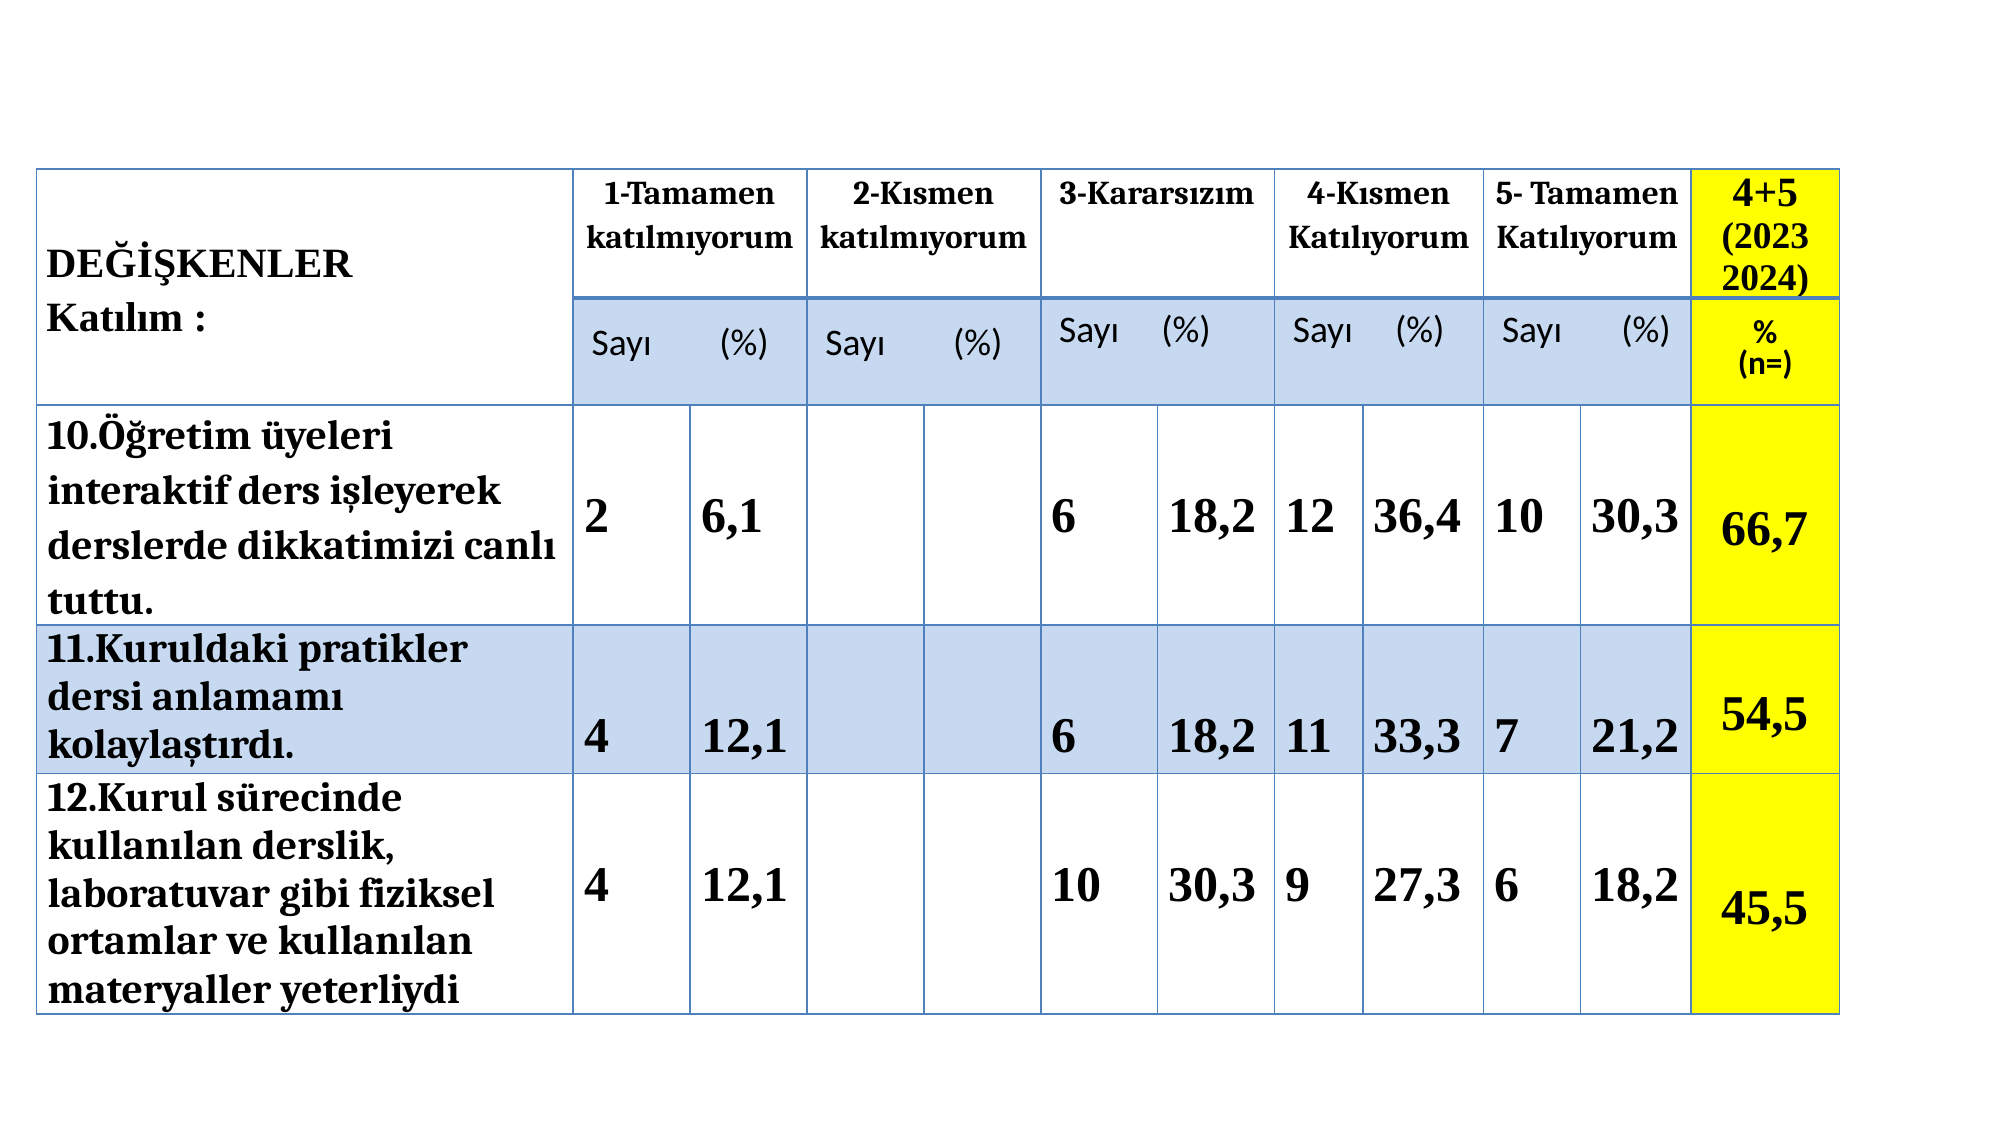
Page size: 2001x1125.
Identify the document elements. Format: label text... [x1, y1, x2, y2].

table_cell 12,1 [691, 774, 806, 1013]
table_header 3-Kararsızım [1042, 170, 1274, 296]
table_cell 45,5 [1692, 774, 1839, 1013]
table_cell Sayı (%) [1484, 300, 1690, 404]
table_cell 10 [1042, 774, 1157, 1013]
table_cell Sayı (%) [1042, 300, 1274, 404]
table_cell 4 [574, 626, 689, 773]
table_cell Sayı (%) [1275, 300, 1483, 404]
table_cell 7 [1484, 626, 1580, 773]
table_cell [808, 626, 923, 773]
table_header 2-Kısmen katılmıyorum [808, 170, 1040, 296]
table_cell 27,3 [1364, 774, 1483, 1013]
table_cell 12 [1275, 406, 1362, 624]
table_cell 33,3 [1364, 626, 1483, 773]
table_cell 11 [1275, 626, 1362, 773]
table_header 4+5 (2023 2024) [1692, 170, 1839, 296]
table_header 1-Tamamen katılmıyorum [574, 170, 806, 296]
table_cell 66,7 [1692, 406, 1839, 624]
table_cell [808, 774, 923, 1013]
table_cell 30,3 [1158, 774, 1274, 1013]
table_cell 6,1 [691, 406, 806, 624]
table_cell Sayı (%) [574, 300, 806, 404]
table_header DEĞİŞKENLER Katılım : [37, 170, 572, 404]
table_cell Sayı (%) [808, 300, 1040, 404]
table_cell 6 [1042, 626, 1157, 773]
table_cell 4 [574, 774, 689, 1013]
table_cell 6 [1042, 406, 1157, 624]
table_cell [808, 406, 923, 624]
table_cell 10 [1484, 406, 1580, 624]
table_cell 36,4 [1364, 406, 1483, 624]
table_cell 2 [574, 406, 689, 624]
table_cell 6 [1484, 774, 1580, 1013]
table_cell 18,2 [1158, 626, 1274, 773]
table_cell 12,1 [691, 626, 806, 773]
table_cell % (n=) [1692, 300, 1839, 404]
table_header 5- Tamamen Katılıyorum [1484, 170, 1690, 296]
table_cell 11.Kuruldaki pratikler dersi anlamamı kolaylaştırdı. [37, 626, 572, 773]
table_cell 21,2 [1581, 626, 1690, 773]
table_cell [925, 626, 1040, 773]
table_cell [925, 774, 1040, 1013]
table_cell 12.Kurul sürecinde kullanılan derslik, laboratuvar gibi fiziksel ortamlar ve kullanılan materyaller yeterliydi [37, 774, 572, 1013]
table_cell [925, 406, 1040, 624]
table_cell 18,2 [1158, 406, 1274, 624]
table_cell 30,3 [1581, 406, 1690, 624]
table_cell 18,2 [1581, 774, 1690, 1013]
table_cell 9 [1275, 774, 1362, 1013]
table_cell 10.Öğretim üyeleri interaktif ders işleyerek derslerde dikkatimizi canlı tuttu. [37, 406, 572, 624]
table_cell 54,5 [1692, 626, 1839, 773]
table_header 4-Kısmen Katılıyorum [1275, 170, 1483, 296]
